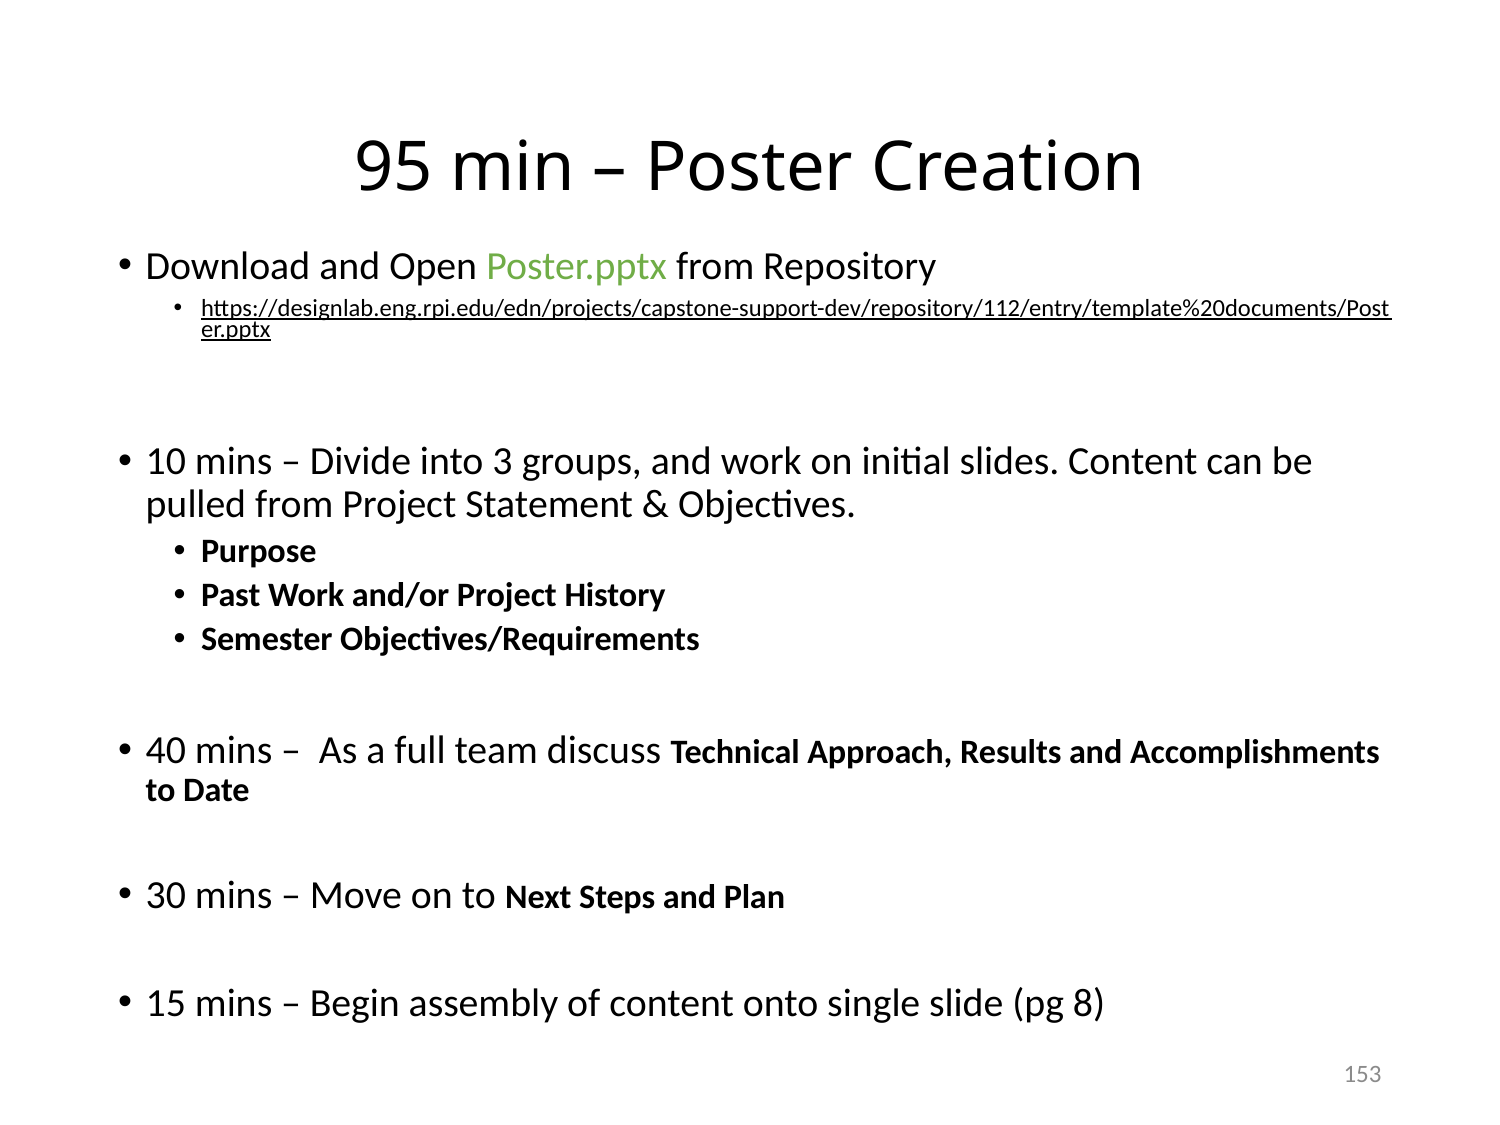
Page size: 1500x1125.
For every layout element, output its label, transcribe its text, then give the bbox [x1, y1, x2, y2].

slide_number 153 [1059, 1042, 1397, 1103]
title 95 min – Poster Creation [103, 59, 1397, 237]
list Download and Open Poster.pptx from Repository https://designlab.eng.rpi.edu/edn/projects/capstone-support-dev/repository/112/entry/template%20documents/Poster.pptx 10 mins – Divide into 3 groups, and work on initial slides. Content can be pulled from Project Statement & Objectives. Purpose Past Work and/or Project History Semester Objectives/Requirements 40 mins – As a full team discuss Technical Approach, Results and Accomplishments to Date 30 mins – Move on to Next Steps and Plan 15 mins – Begin assembly of content onto single slide (pg 8) [103, 237, 1397, 1014]
